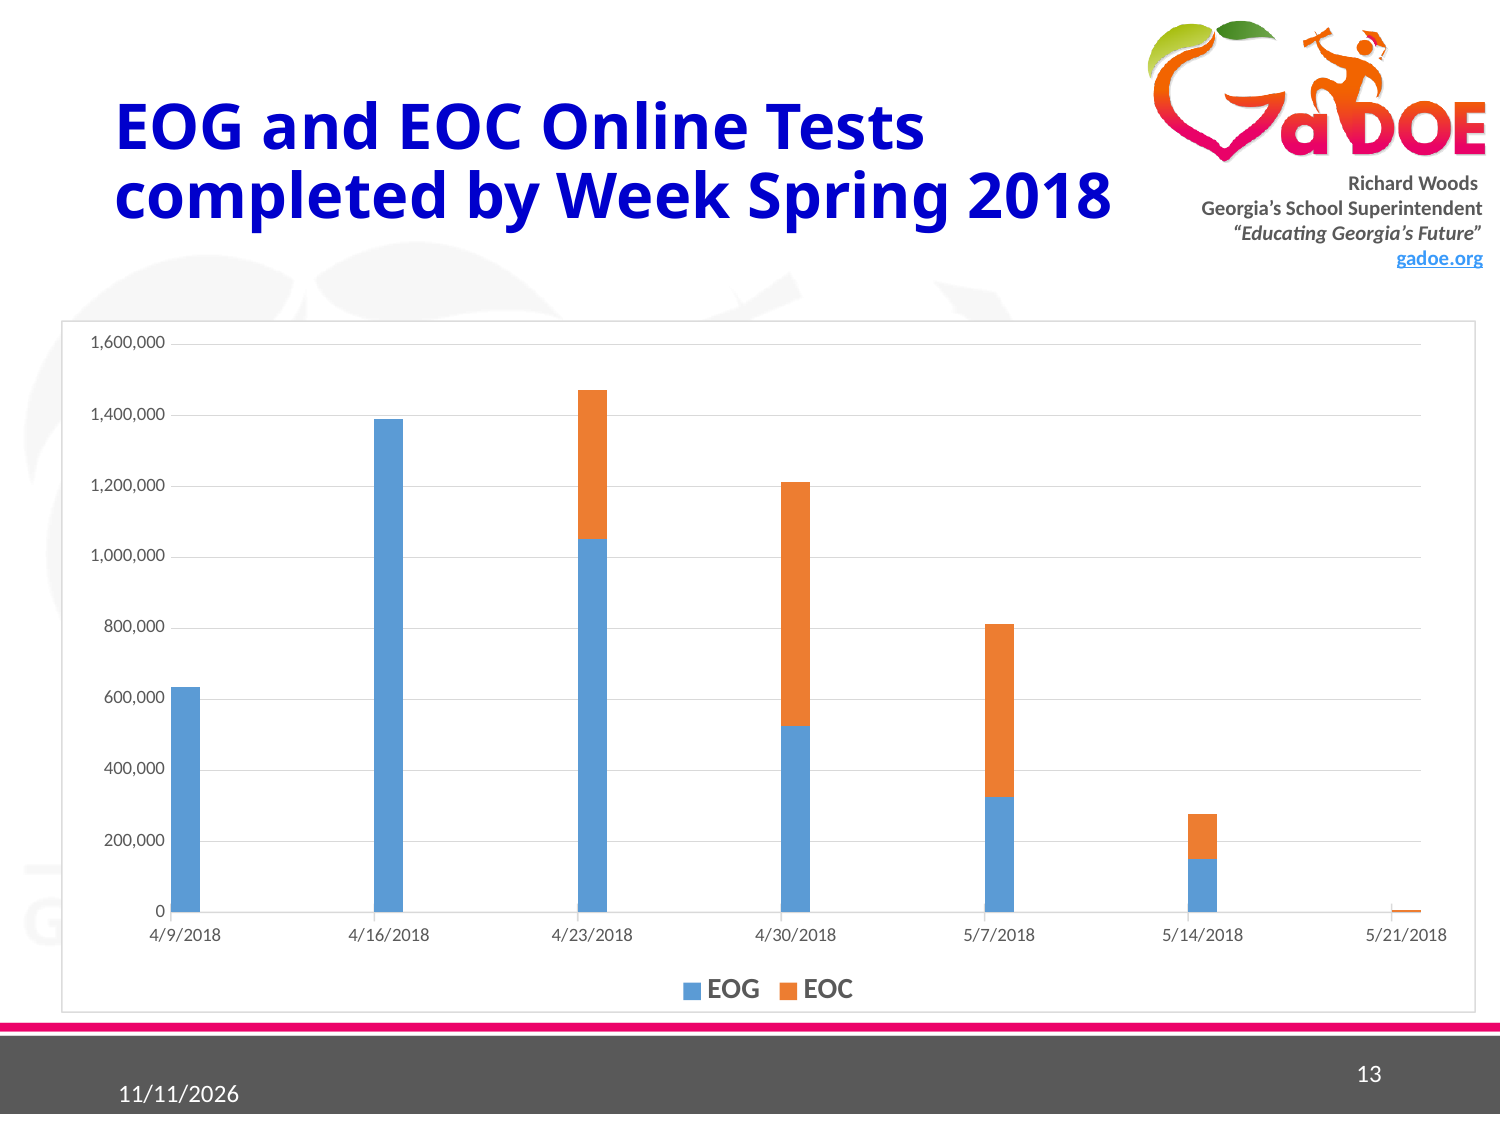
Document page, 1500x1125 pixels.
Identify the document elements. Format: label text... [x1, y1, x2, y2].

slide_number 13 [1059, 1042, 1397, 1103]
picture [19, 235, 1473, 980]
chart [60, 320, 1476, 1013]
picture [1135, 8, 1499, 164]
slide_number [103, 1062, 680, 1123]
title EOG and EOC Online Tests completed by Week Spring 2018 [99, 54, 1136, 273]
